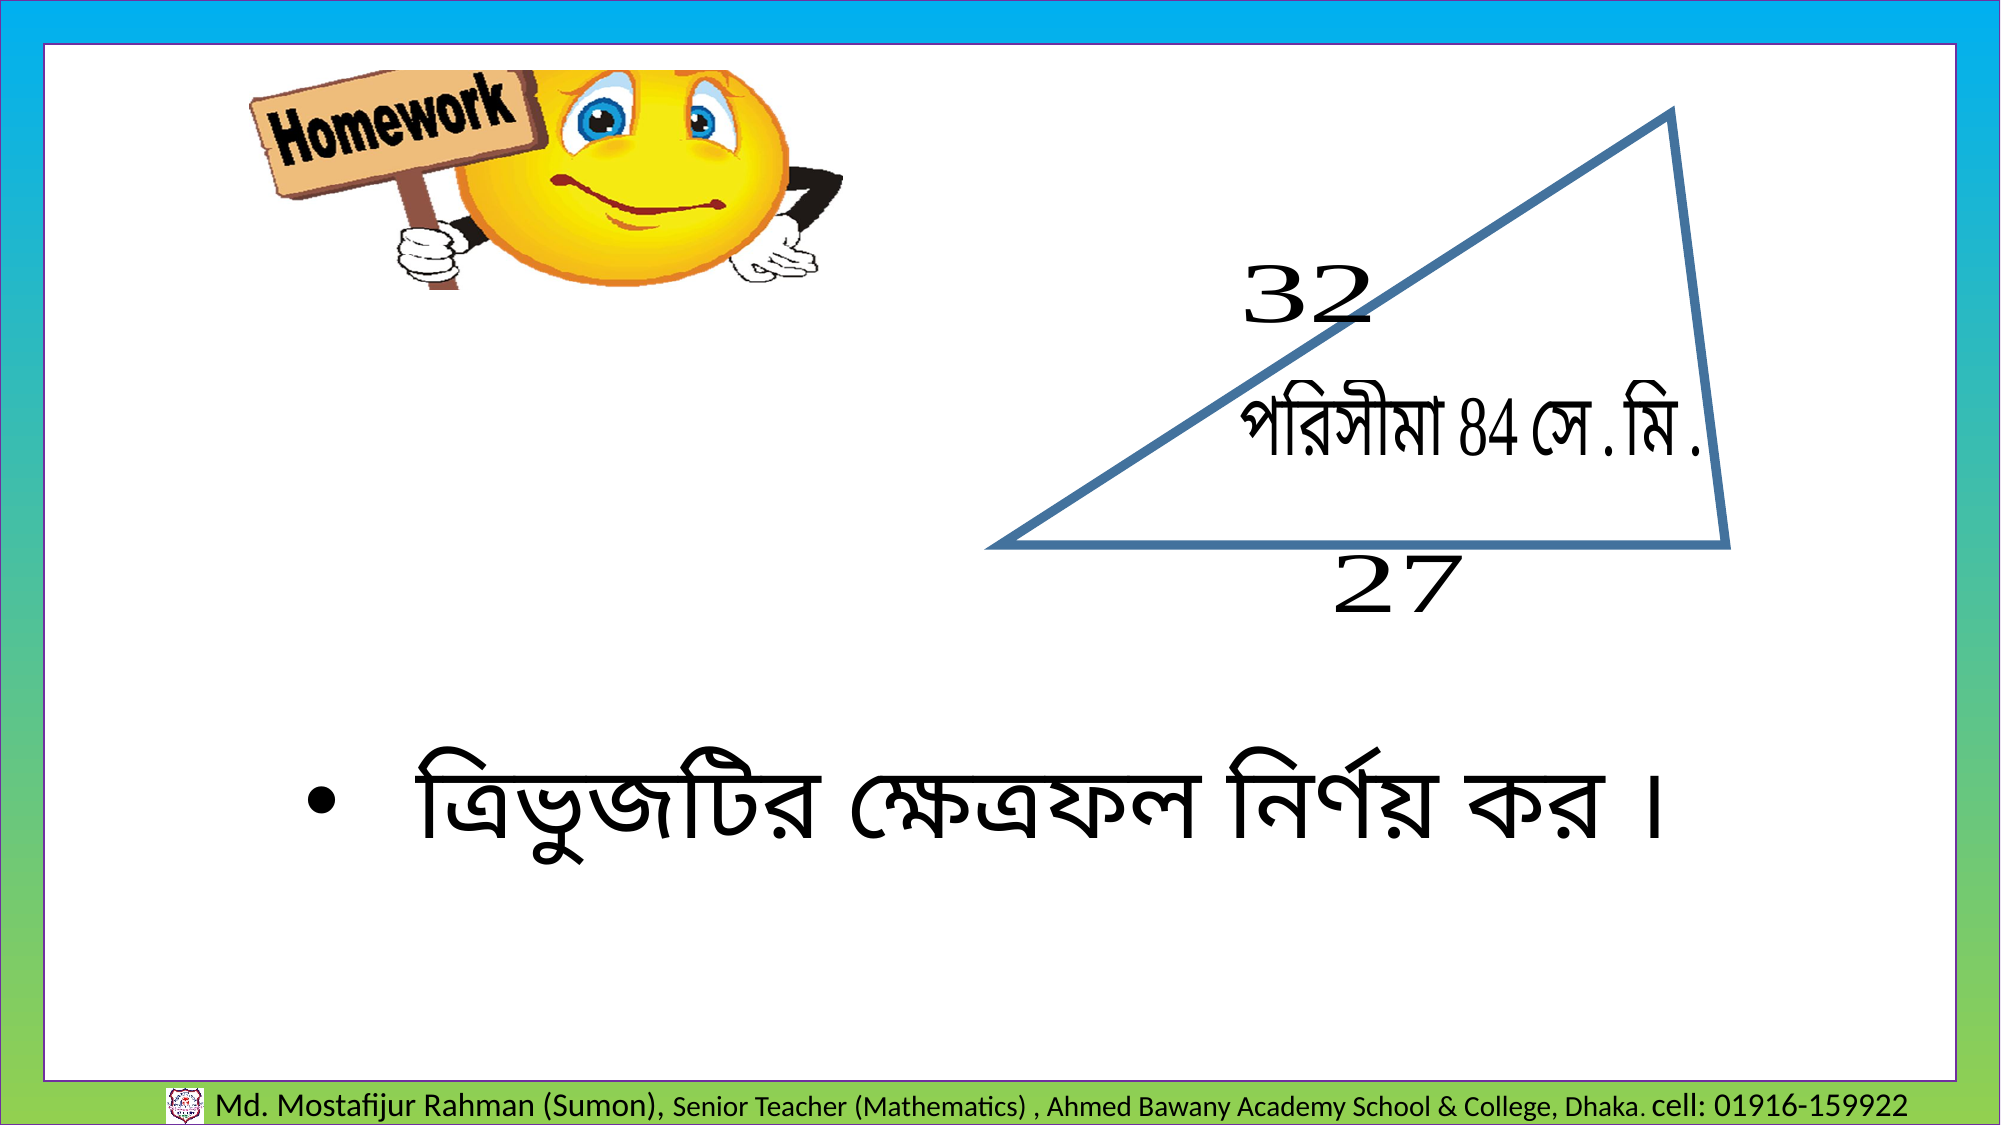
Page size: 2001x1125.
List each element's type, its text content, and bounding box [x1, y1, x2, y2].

picture [166, 1088, 204, 1124]
picture [249, 70, 843, 290]
text_box [996, 111, 1727, 546]
text_box ত্রিভুজটির ক্ষেত্রফল নির্ণয় কর । [289, 731, 1711, 867]
